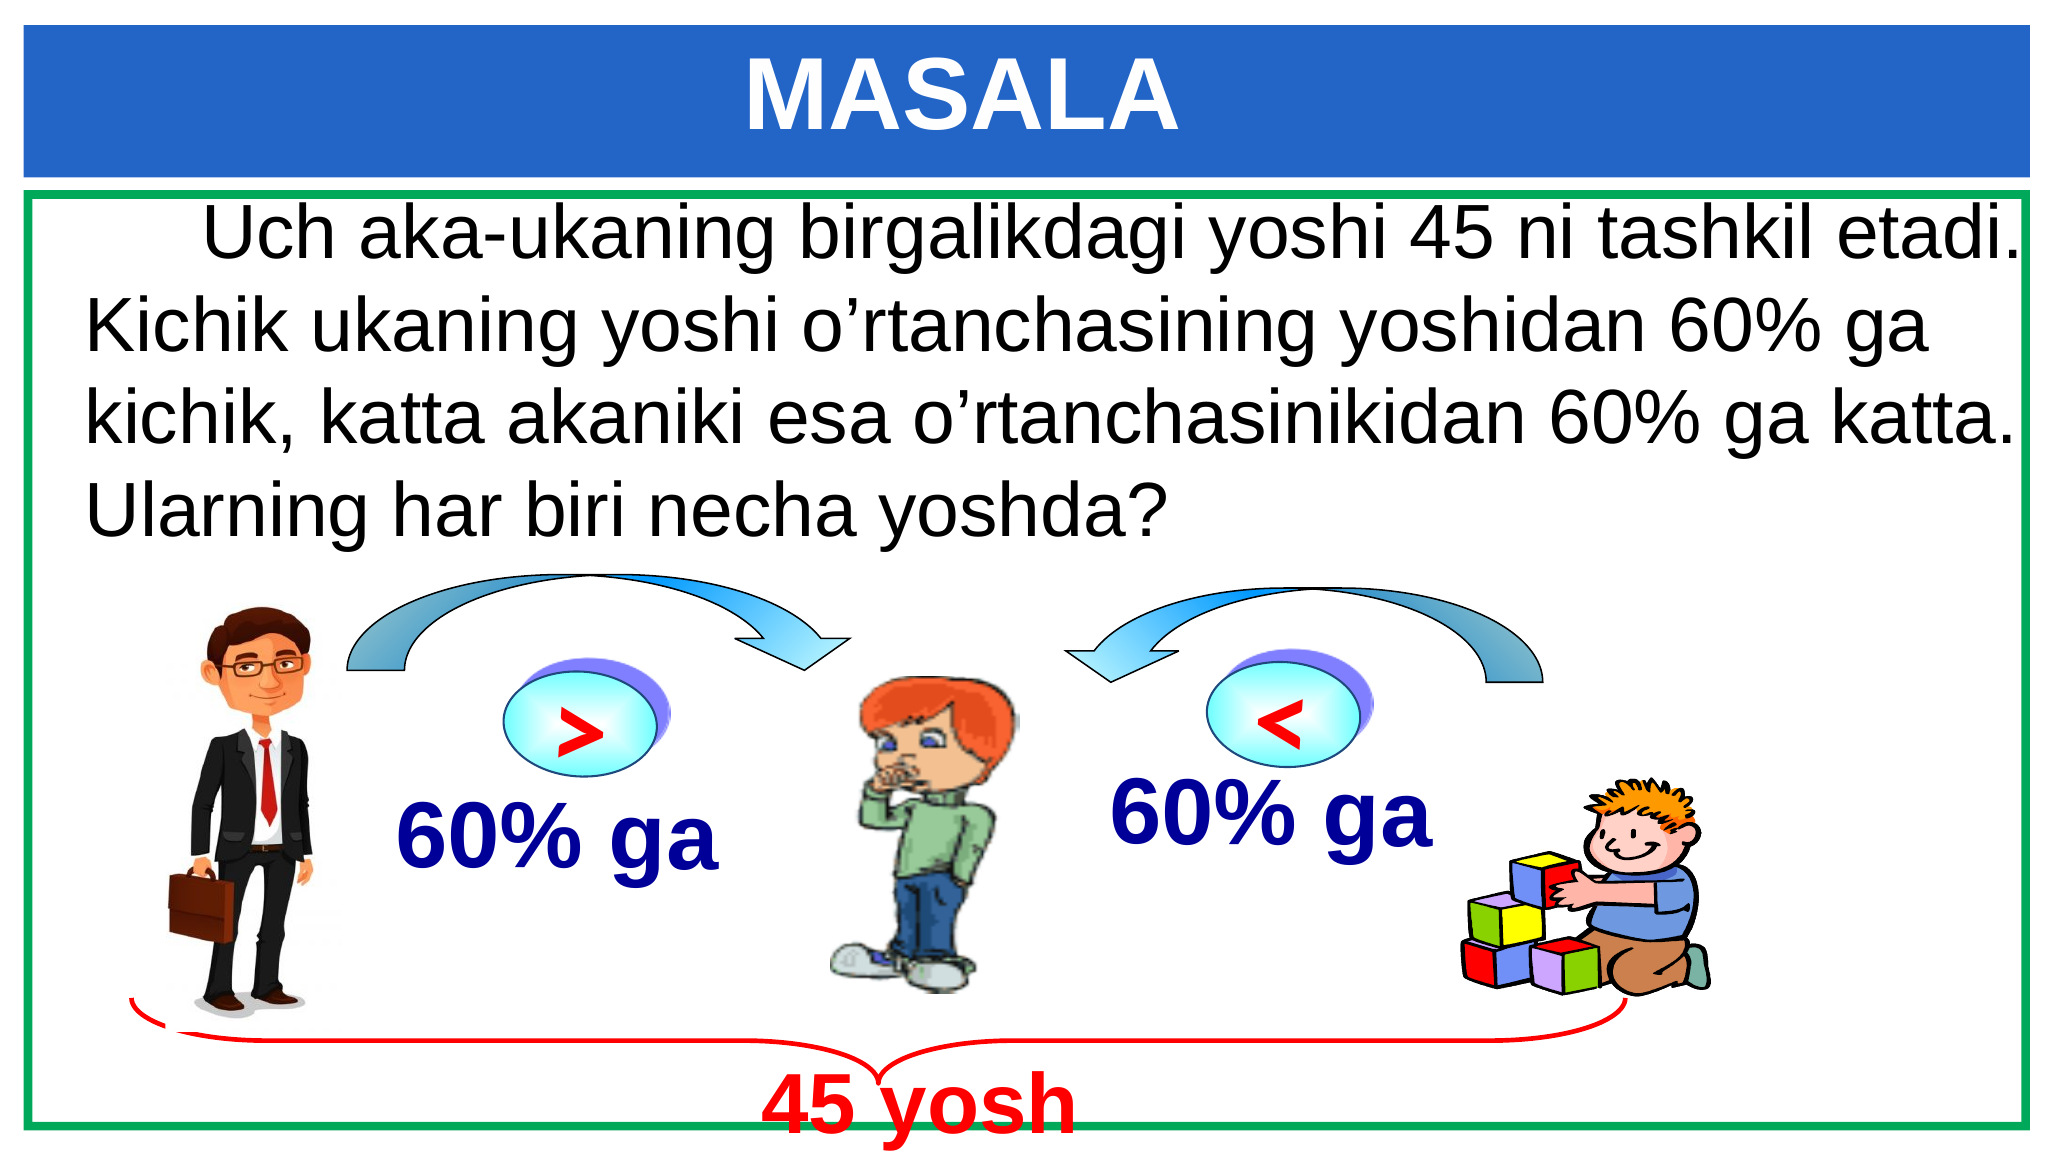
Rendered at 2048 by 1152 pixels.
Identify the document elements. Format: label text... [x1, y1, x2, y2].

picture [165, 601, 342, 1032]
picture [1451, 768, 1727, 1009]
text_box [1065, 588, 1543, 683]
title MASALA [743, 27, 1316, 155]
text_box Uch aka-ukaning birgalikdagi yoshi 45 ni tashkil etadi. Kichik ukaning yoshi o’rtanchasining yoshidan 60% ga kichik, katta akaniki esa o’rtanchasinikidan 60% ga katta. Ularning har biri necha yoshda? [66, 166, 2048, 561]
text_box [1088, 661, 1455, 877]
text_box [347, 574, 850, 671]
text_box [374, 671, 741, 900]
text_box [67, 1000, 1690, 1152]
picture [829, 675, 1020, 994]
